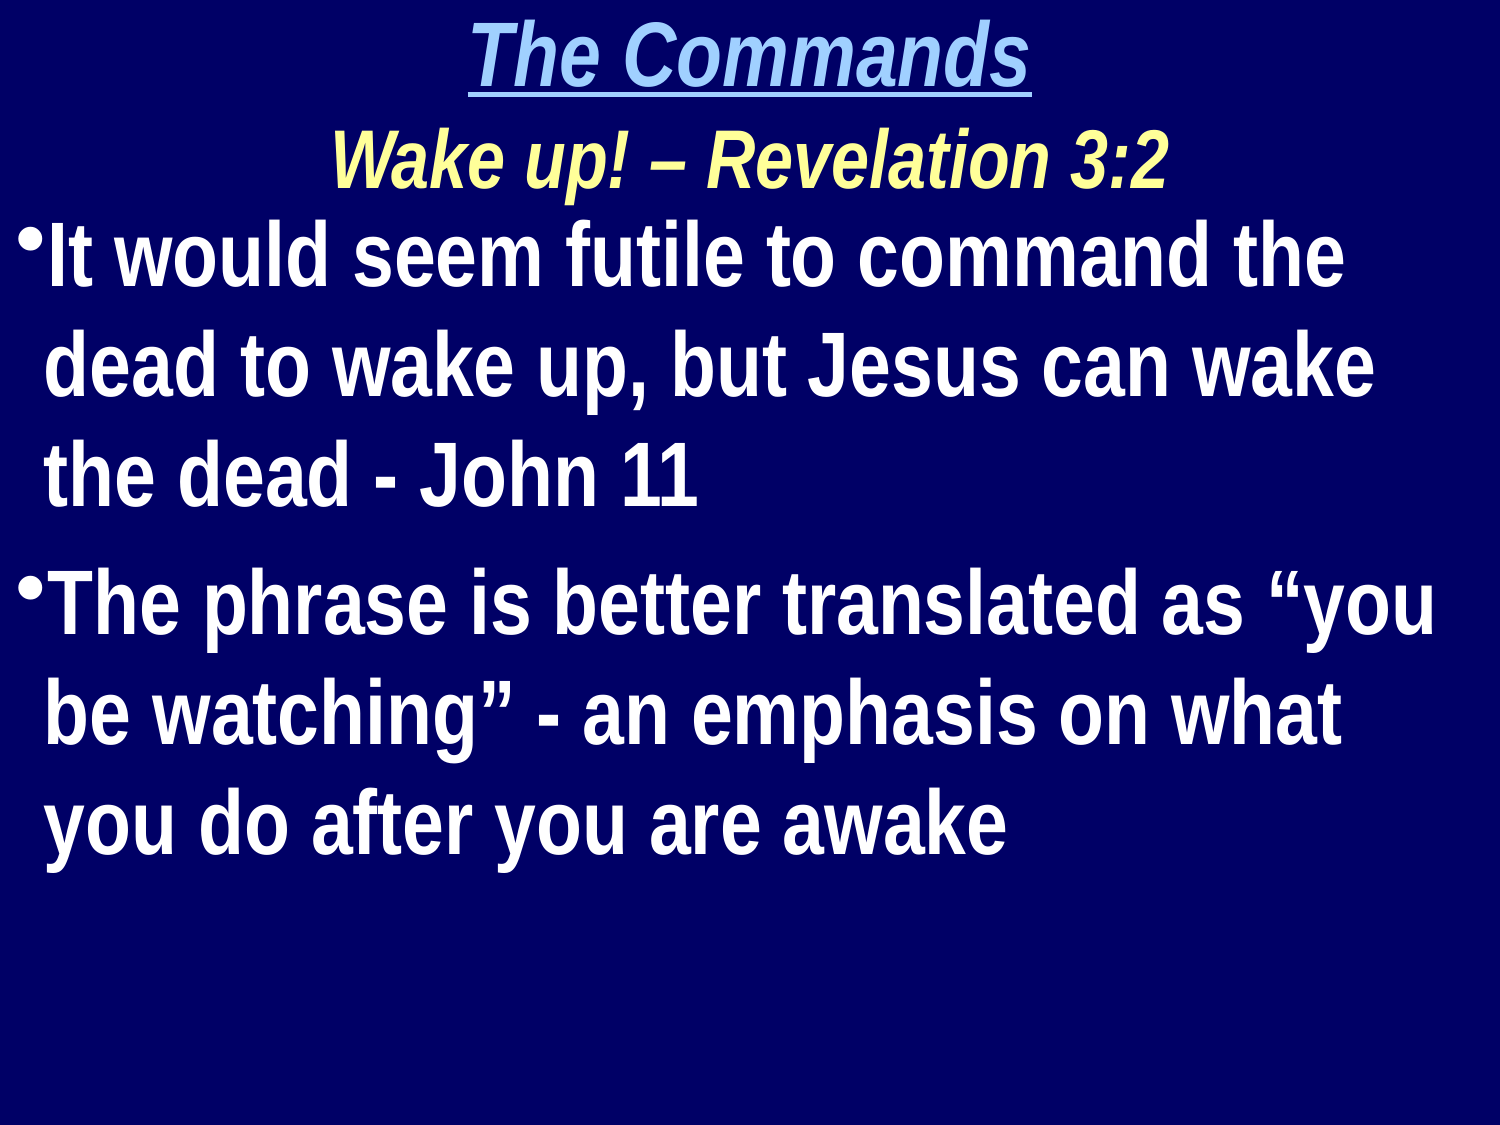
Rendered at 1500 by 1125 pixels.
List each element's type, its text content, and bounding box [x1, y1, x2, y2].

title The Commands Wake up! – Revelation 3:2 [0, 0, 1500, 187]
list It would seem futile to command the dead to wake up, but Jesus can wake the dead - John 11 The phrase is better translated as “you be watching” - an emphasis on what you do after you are awake [0, 187, 1500, 1125]
